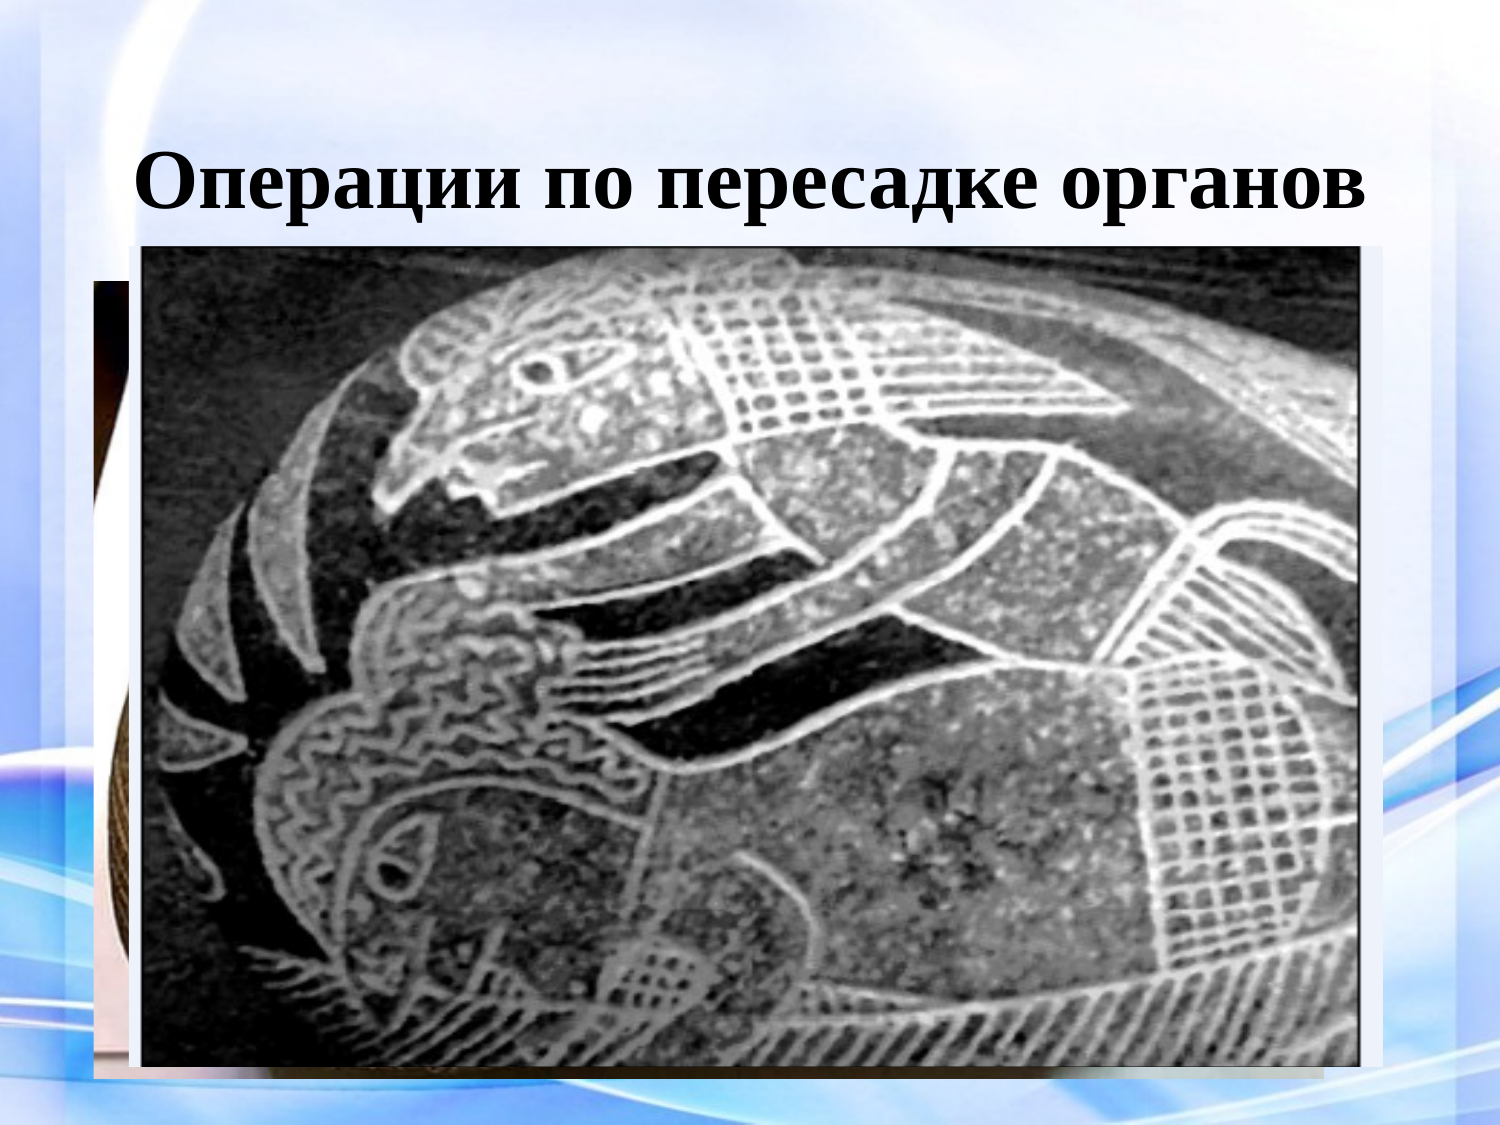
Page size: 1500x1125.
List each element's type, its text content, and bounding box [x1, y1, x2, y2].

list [93, 280, 1325, 1079]
title Операции по пересадке органов [75, 115, 1425, 235]
picture [0, 0, 1500, 1125]
